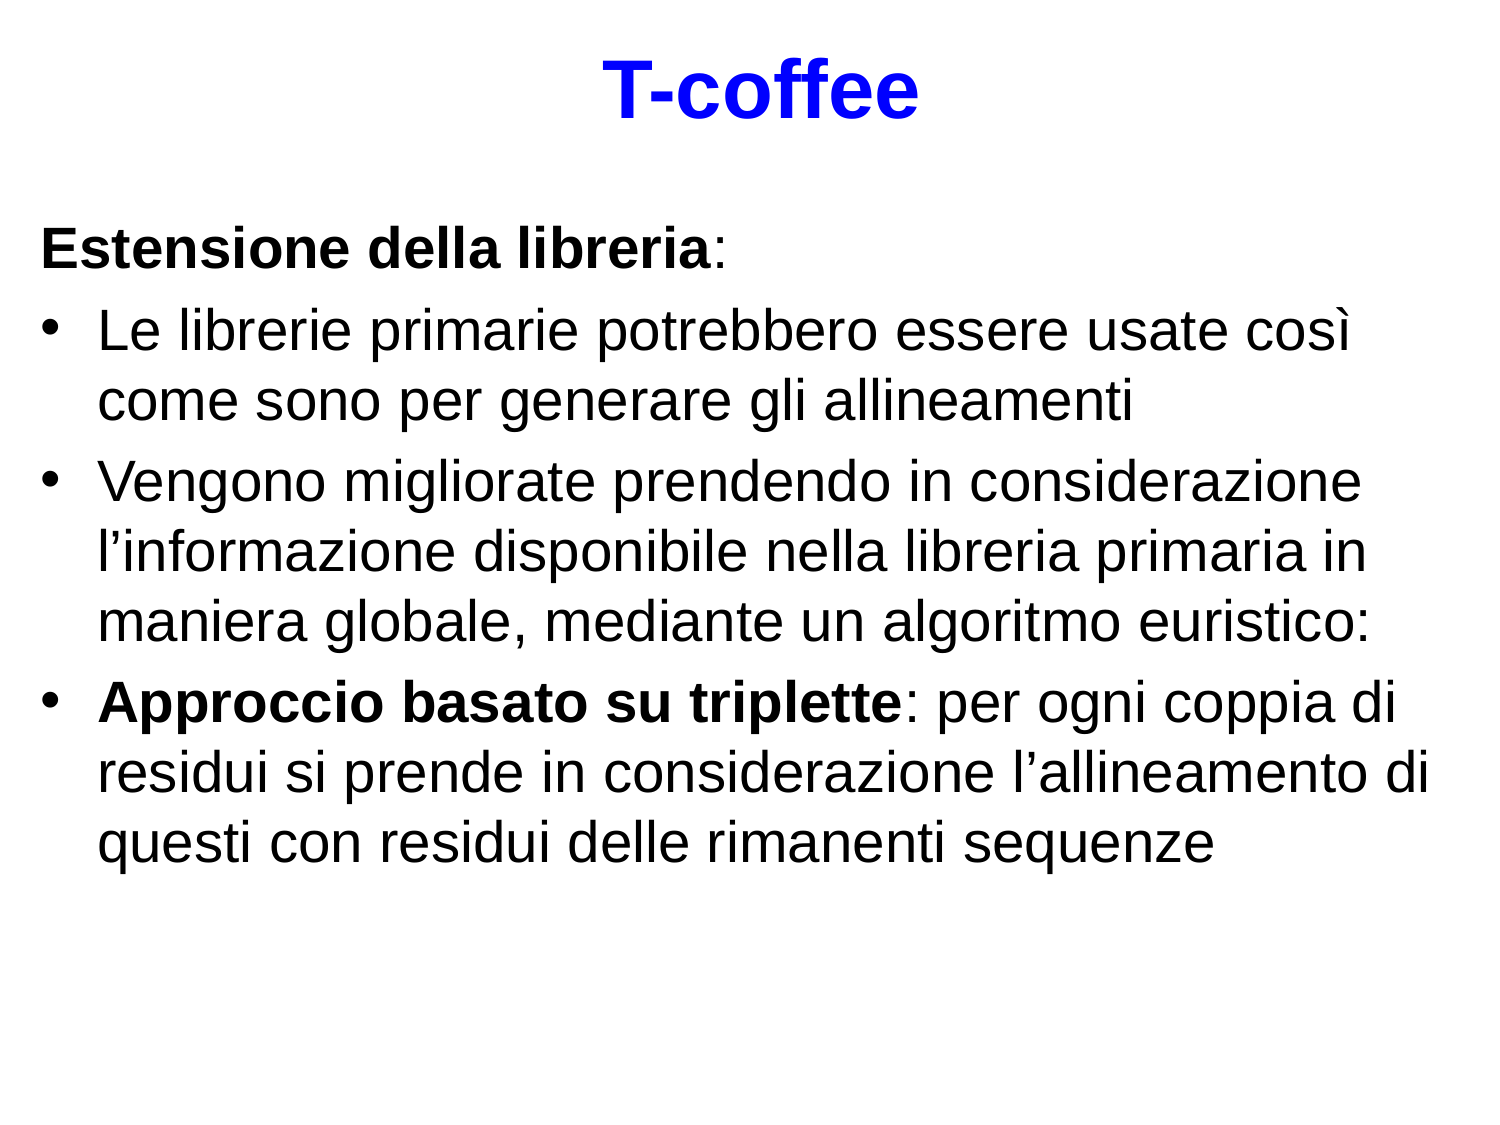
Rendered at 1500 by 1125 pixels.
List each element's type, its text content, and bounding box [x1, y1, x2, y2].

list Estensione della libreria: Le librerie primarie potrebbero essere usate così come sono per generare gli allineamenti Vengono migliorate prendendo in considerazione l’informazione disponibile nella libreria primaria in maniera globale, mediante un algoritmo euristico: Approccio basato su triplette: per ogni coppia di residui si prende in considerazione l’allineamento di questi con residui delle rimanenti sequenze [25, 202, 1479, 1004]
text_box T-coffee [74, 0, 1425, 179]
